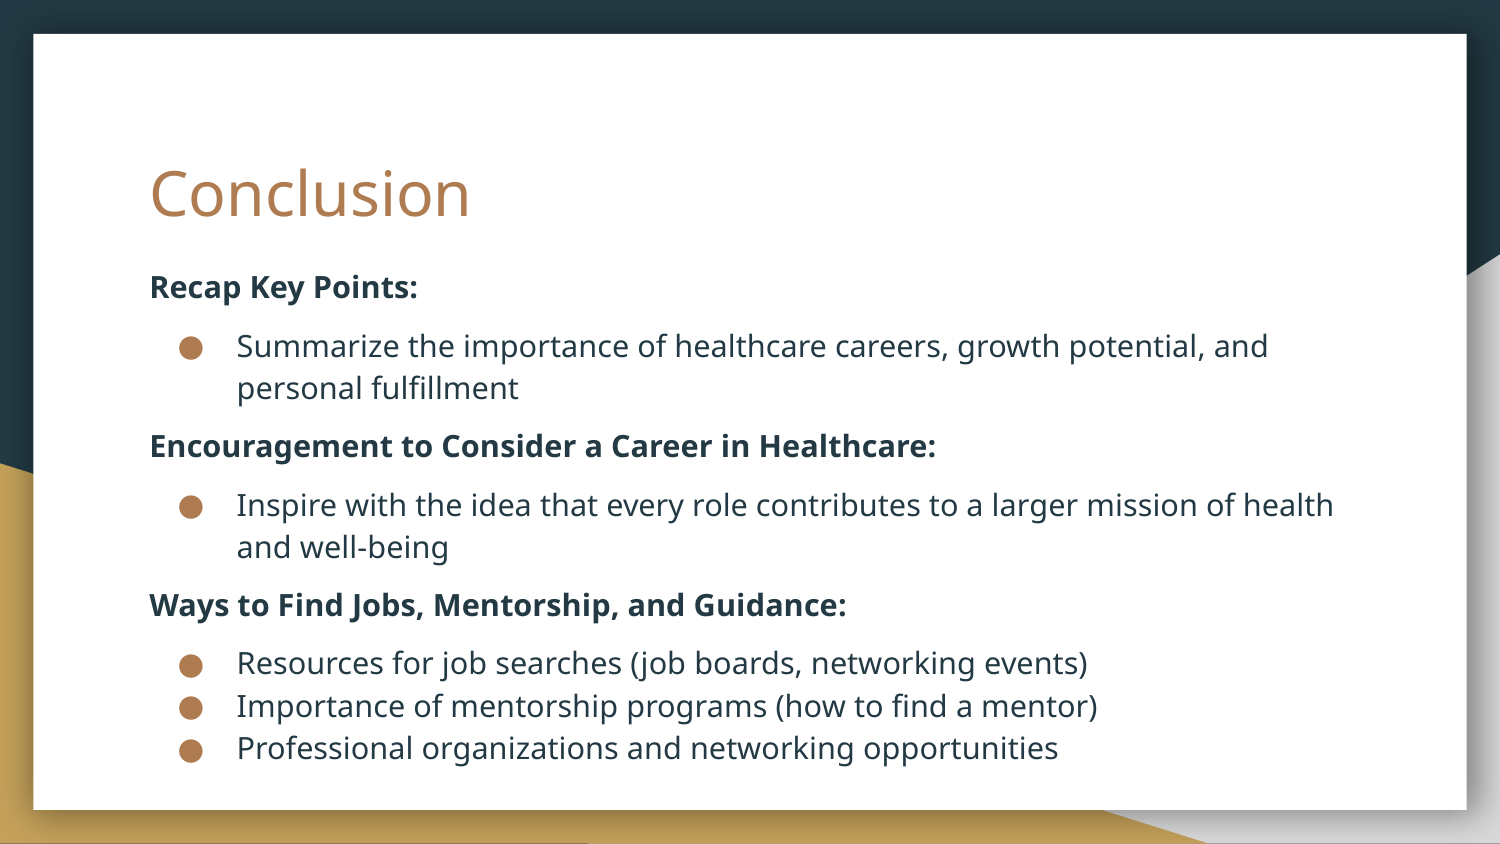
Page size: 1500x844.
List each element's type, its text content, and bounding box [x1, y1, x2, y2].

list Recap Key Points: Summarize the importance of healthcare careers, growth potential, and personal fulfillment Encouragement to Consider a Career in Healthcare: Inspire with the idea that every role contributes to a larger mission of health and well-being Ways to Find Jobs, Mentorship, and Guidance: Resources for job searches (job boards, networking events) Importance of mentorship programs (how to find a mentor) Professional organizations and networking opportunities [134, 247, 1366, 784]
title Conclusion [134, 138, 1366, 247]
